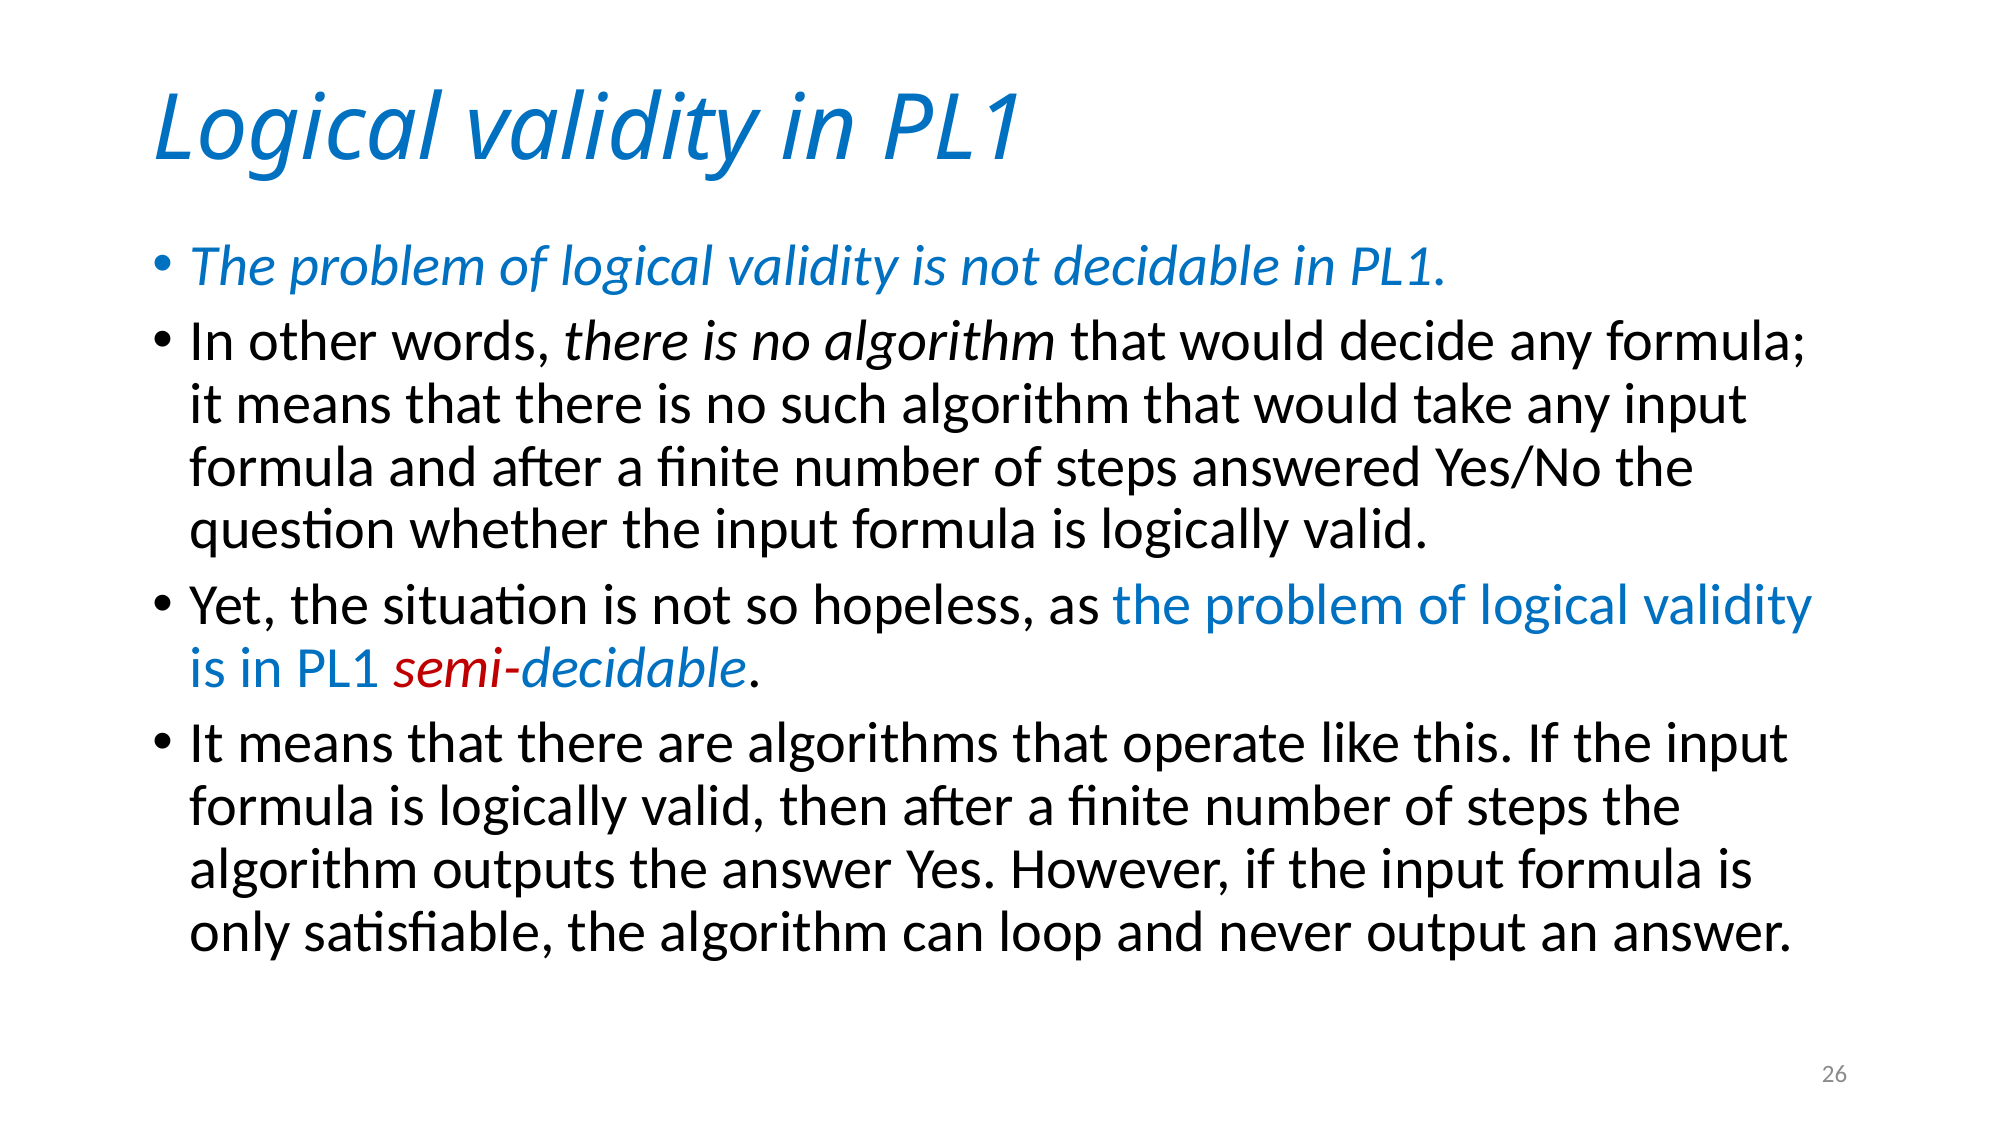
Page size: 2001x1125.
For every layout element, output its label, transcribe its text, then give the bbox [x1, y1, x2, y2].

title Logical validity in PL1 [137, 59, 1863, 201]
list The problem of logical validity is not decidable in PL1. In other words, there is no algorithm that would decide any formula; it means that there is no such algorithm that would take any input formula and after a finite number of steps answered Yes/No the question whether the input formula is logically valid. Yet, the situation is not so hopeless, as the problem of logical validity is in PL1 semi-decidable. It means that there are algorithms that operate like this. If the input formula is logically valid, then after a finite number of steps the algorithm outputs the answer Yes. However, if the input formula is only satisfiable, the algorithm can loop and never output an answer. [137, 227, 1863, 1066]
slide_number 26 [1412, 1042, 1863, 1103]
